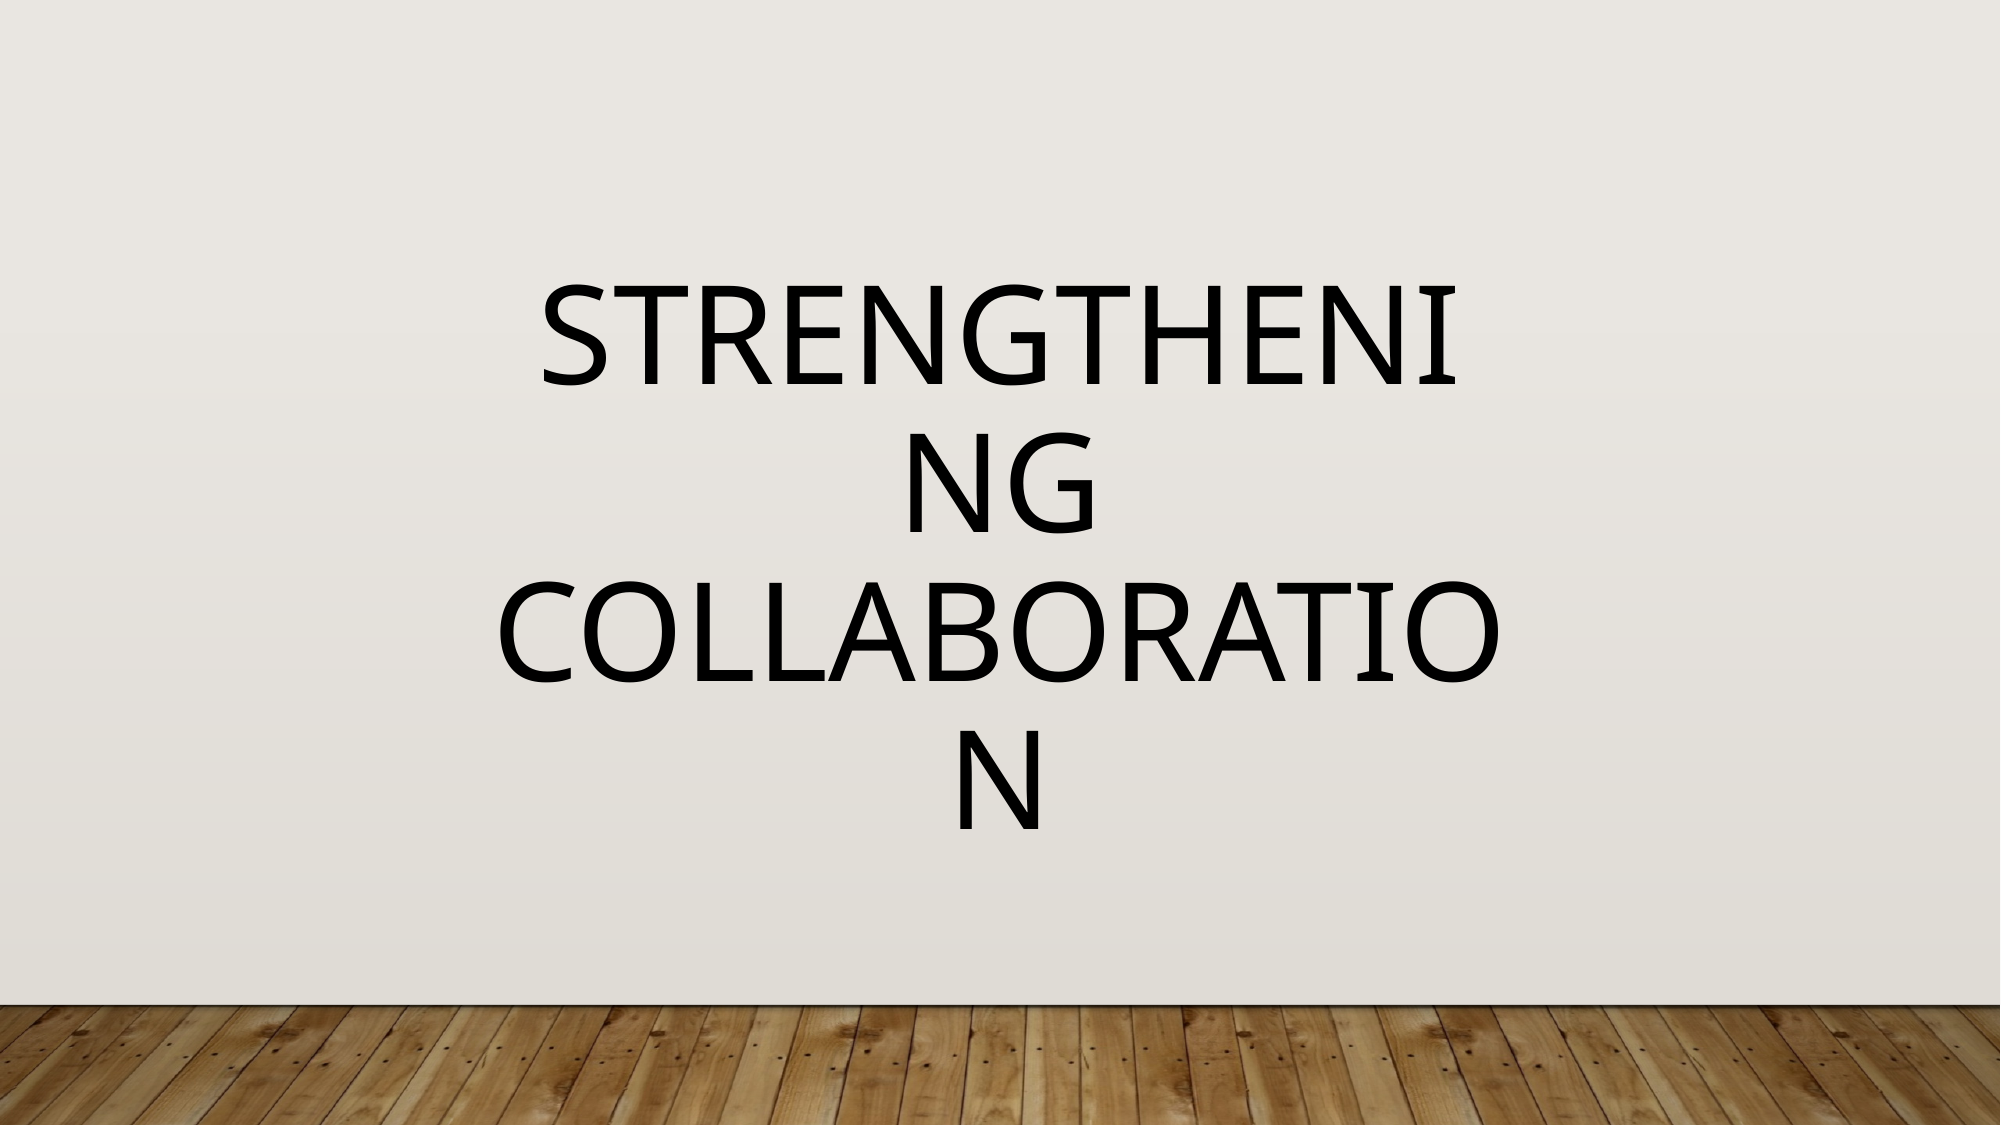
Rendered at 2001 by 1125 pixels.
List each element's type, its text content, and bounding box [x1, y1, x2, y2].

picture [0, 1005, 2000, 1125]
title Strengthening Collaboration [471, 413, 1529, 712]
